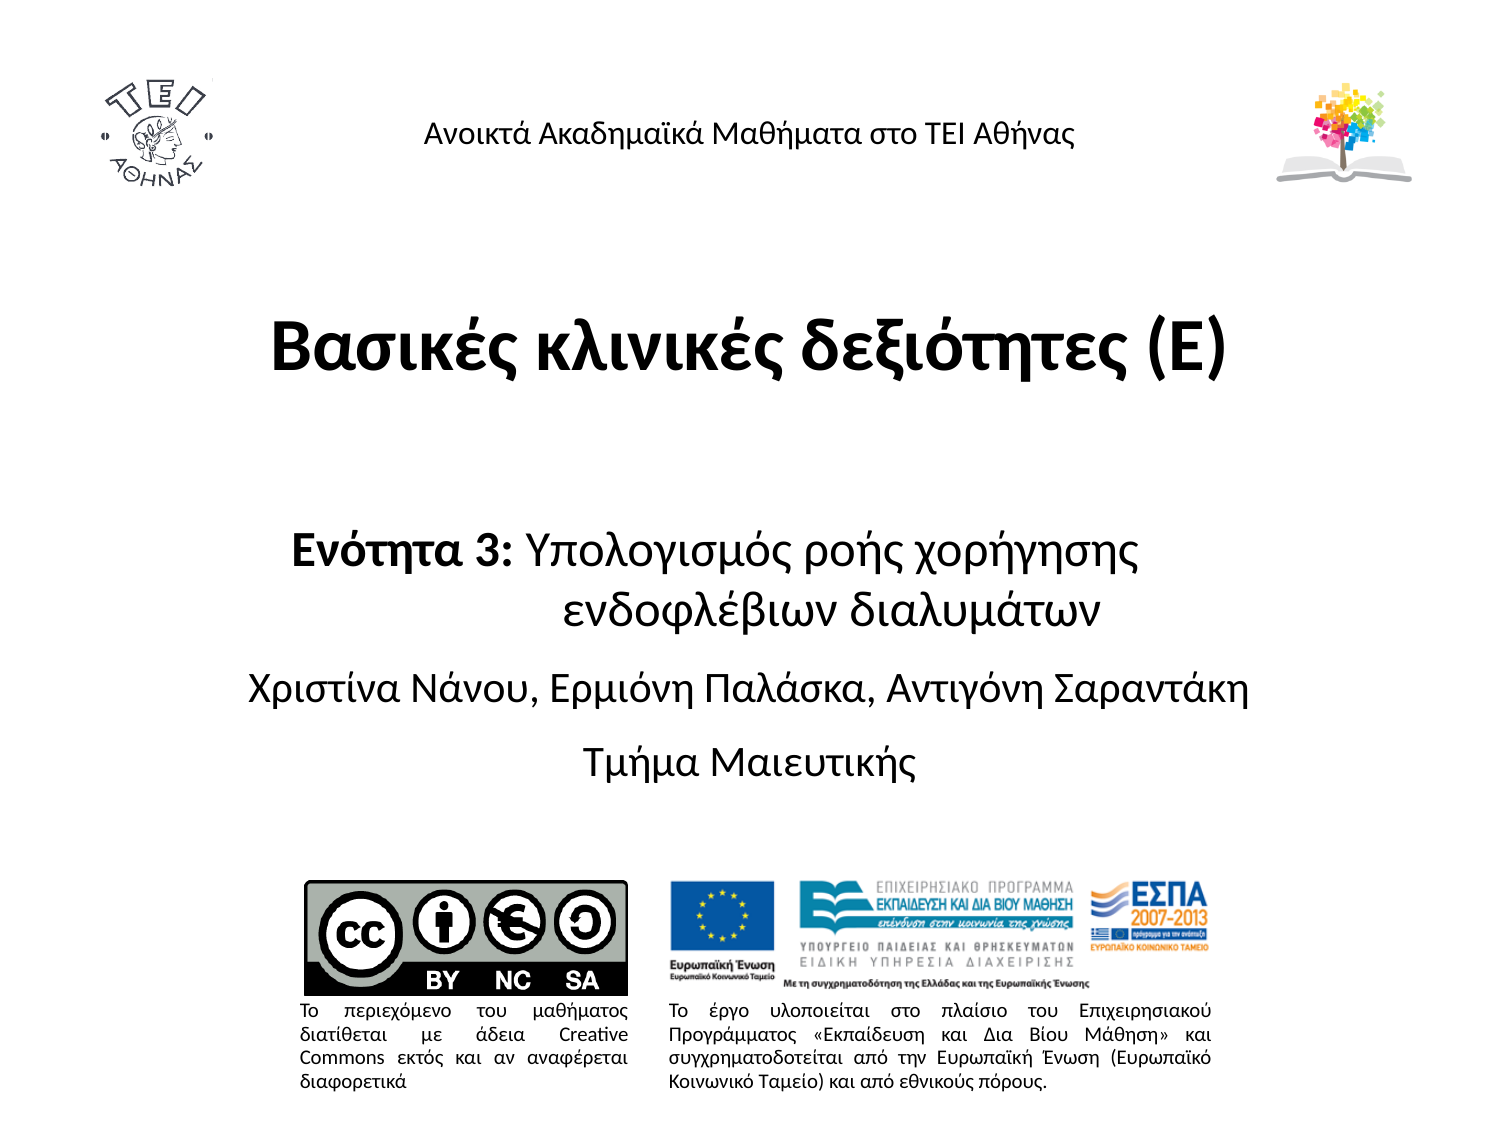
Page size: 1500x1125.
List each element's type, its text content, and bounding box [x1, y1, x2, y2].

picture [1273, 77, 1414, 185]
table_header Το έργο υλοποιείται στο πλαίσιο του Επιχειρησιακού Προγράμματος «Εκπαίδευση και Δια Βίου Μάθηση» και συγχρηματοδοτείται από την Ευρωπαϊκή Ένωση (Ευρωπαϊκό Κοινωνικό Ταμείο) και από εθνικούς πόρους. [640, 999, 1223, 1125]
picture [303, 880, 628, 996]
picture [100, 77, 213, 193]
title Βασικές κλινικές δεξιότητες (Ε) [112, 219, 1388, 461]
table_header Το περιεχόμενο του μαθήματος διατίθεται με άδεια Creative Commons εκτός και αν αναφέρεται διαφορετικά [289, 999, 640, 1125]
picture [663, 880, 1213, 999]
subtitle Ενότητα 3: Υπολογισμός ροής χορήγησης ενδοφλέβιων διαλυμάτων Χριστίνα Νάνου, Ερμιόνη Παλάσκα, Αντιγόνη Σαραντάκη Τμήμα Μαιευτικής [224, 507, 1275, 796]
text_box Ανοικτά Ακαδημαϊκά Μαθήματα στο ΤΕΙ Αθήνας [217, 103, 1268, 159]
